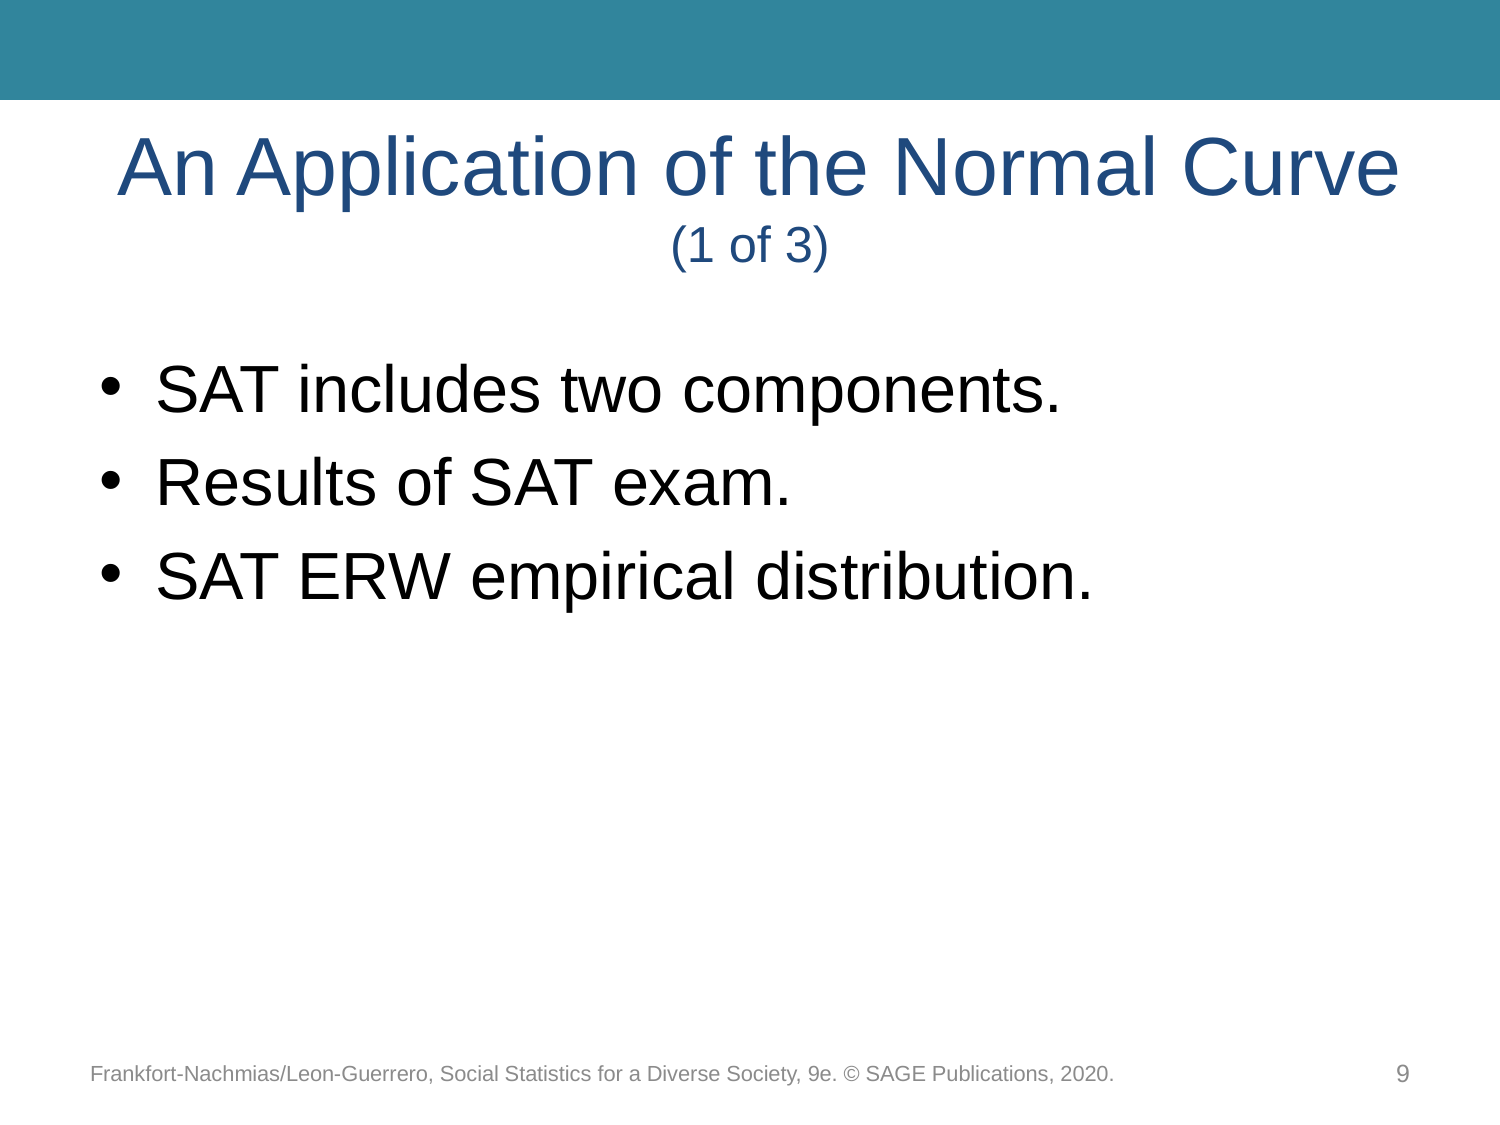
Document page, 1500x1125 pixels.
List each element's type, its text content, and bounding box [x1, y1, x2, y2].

list SAT includes two components. Results of SAT exam. SAT ERW empirical distribution. [84, 338, 1425, 1013]
footer Frankfort-Nachmias/Leon-Guerrero, Social Statistics for a Diverse Society, 9e. © SAGE Publications, 2020. [75, 1042, 1313, 1103]
slide_number 9 [1350, 1042, 1425, 1103]
title An Application of the Normal Curve (1 of 3) [75, 93, 1425, 293]
